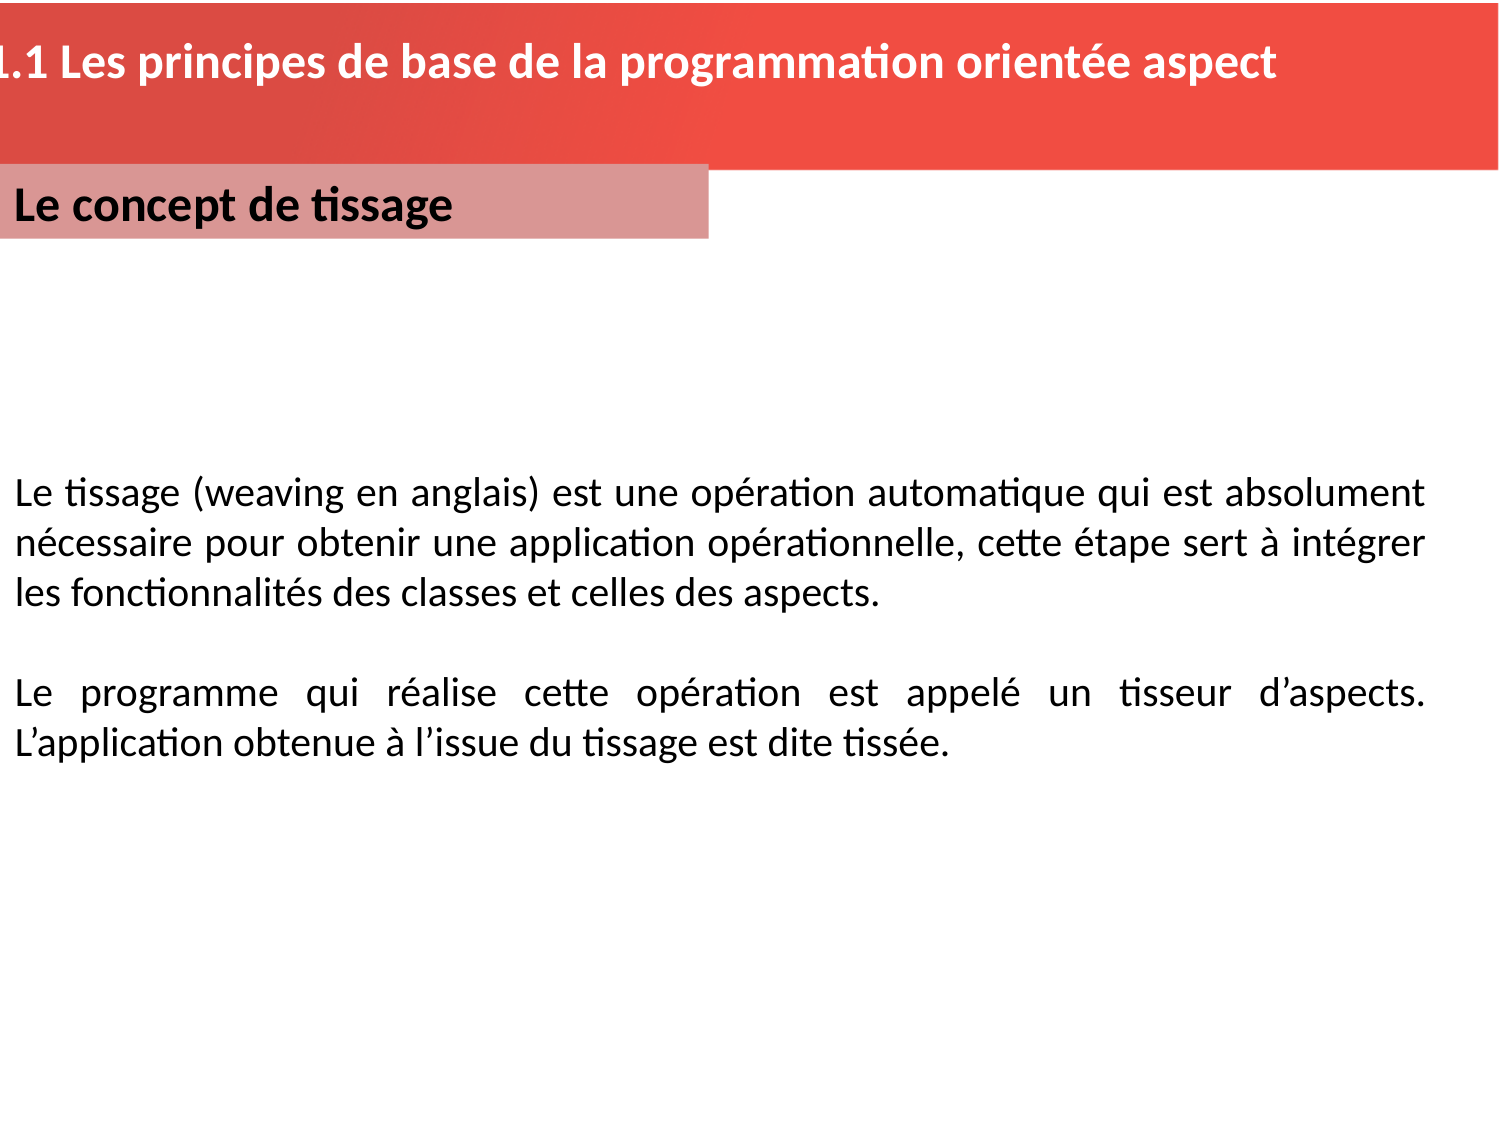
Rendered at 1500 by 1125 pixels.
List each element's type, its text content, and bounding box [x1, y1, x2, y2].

text_box 2.1.1 Les principes de base de la programmation orientée aspect [0, 21, 1444, 96]
text_box Le tissage (weaving en anglais) est une opération automatique qui est absolument nécessaire pour obtenir une application opérationnelle, cette étape sert à intégrer les fonctionnalités des classes et celles des aspects. Le programme qui réalise cette opération est appelé un tisseur d’aspects. L’application obtenue à l’issue du tissage est dite tissée. [0, 457, 1442, 822]
text_box Le concept de tissage [0, 163, 709, 239]
picture [0, 3, 1500, 1121]
